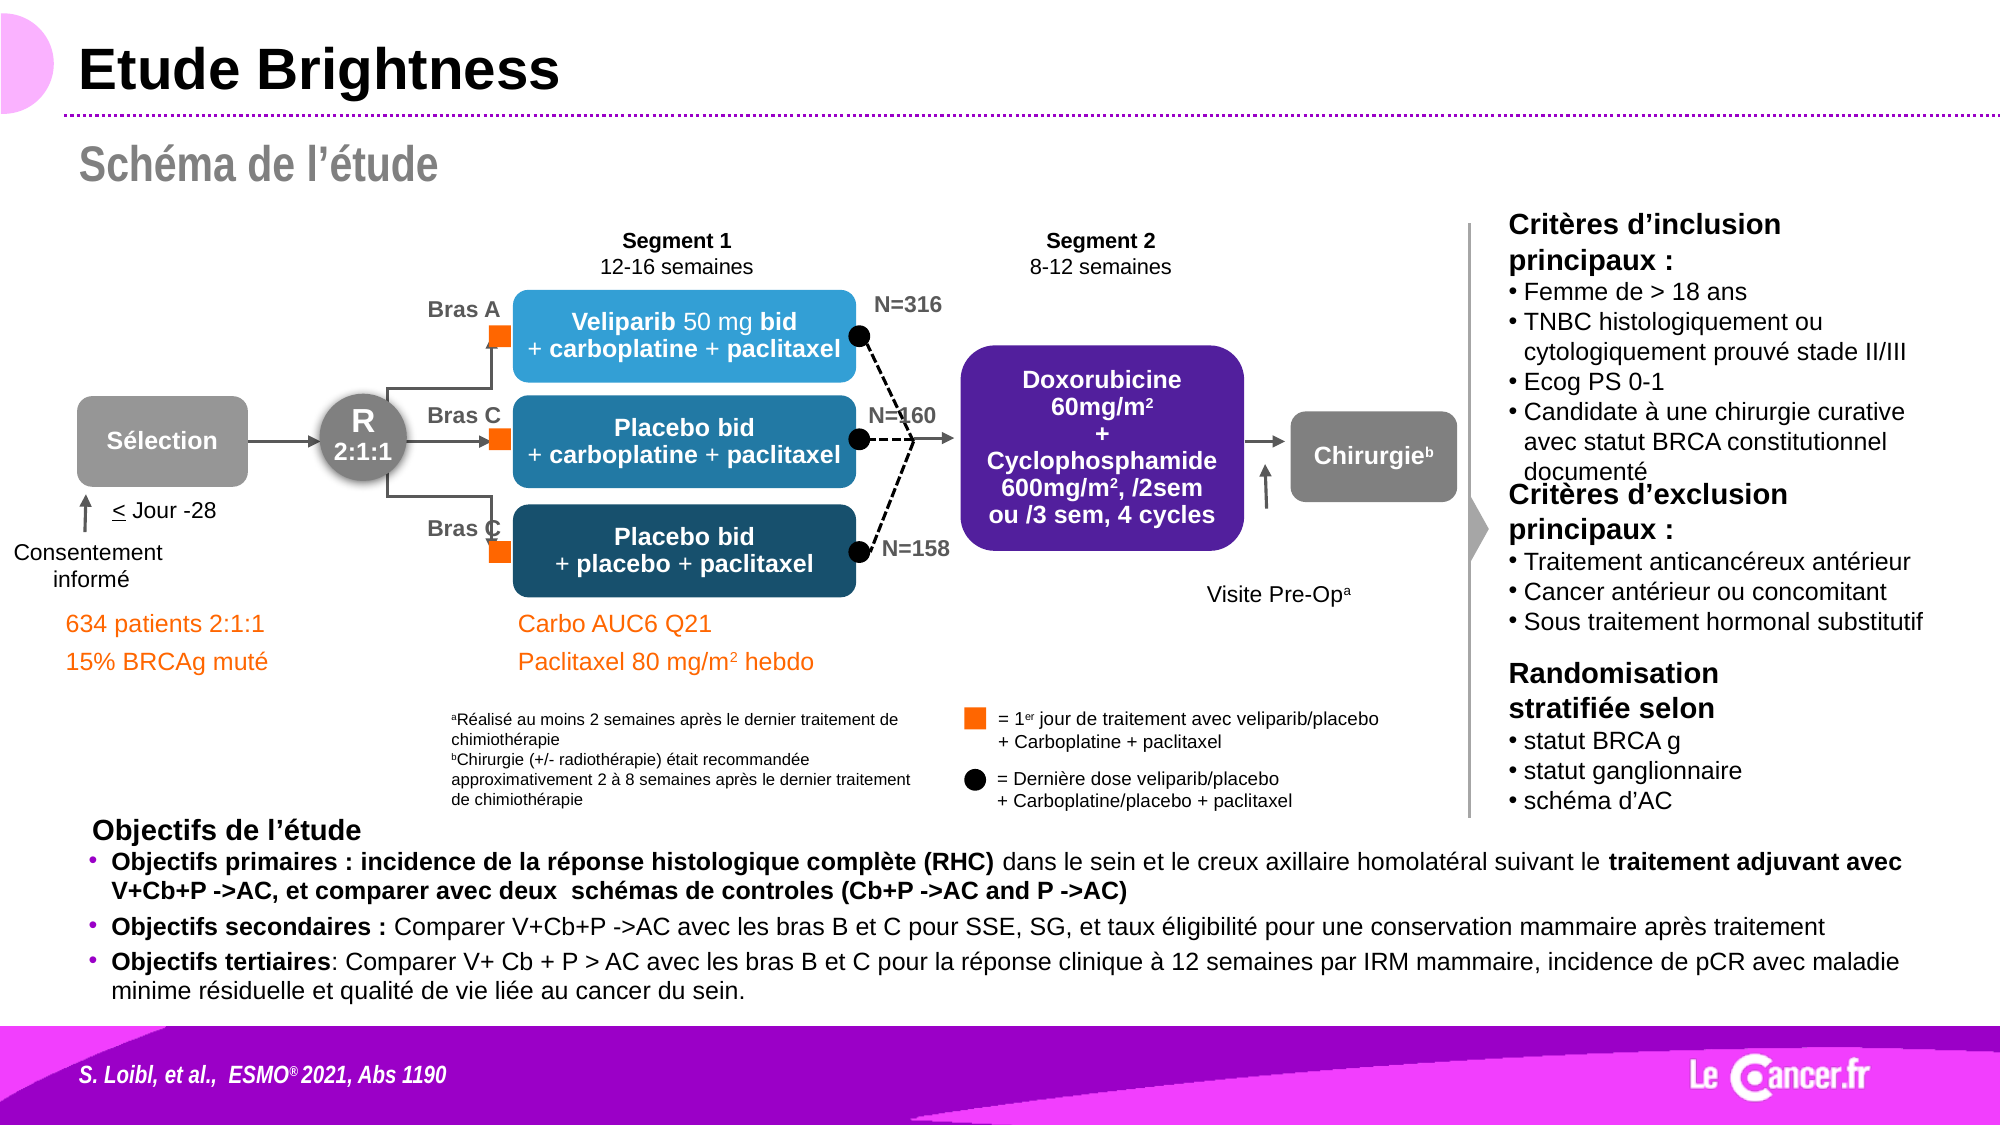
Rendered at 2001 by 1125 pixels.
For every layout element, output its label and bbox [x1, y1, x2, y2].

text_box [1192, 571, 1366, 614]
picture [0, 1026, 64, 1125]
text_box [963, 699, 1394, 819]
text_box [585, 219, 769, 287]
picture [1530, 1026, 2000, 1125]
title [64, 34, 1876, 114]
text_box [1493, 198, 1971, 643]
text_box [73, 801, 1979, 1052]
text_box [1469, 223, 1489, 818]
text_box [436, 701, 933, 817]
text_box [1493, 647, 1819, 822]
text_box [0, 488, 285, 683]
text_box [77, 219, 1289, 683]
list [64, 1026, 1530, 1125]
text_box [1290, 411, 1458, 503]
list [64, 130, 1759, 227]
